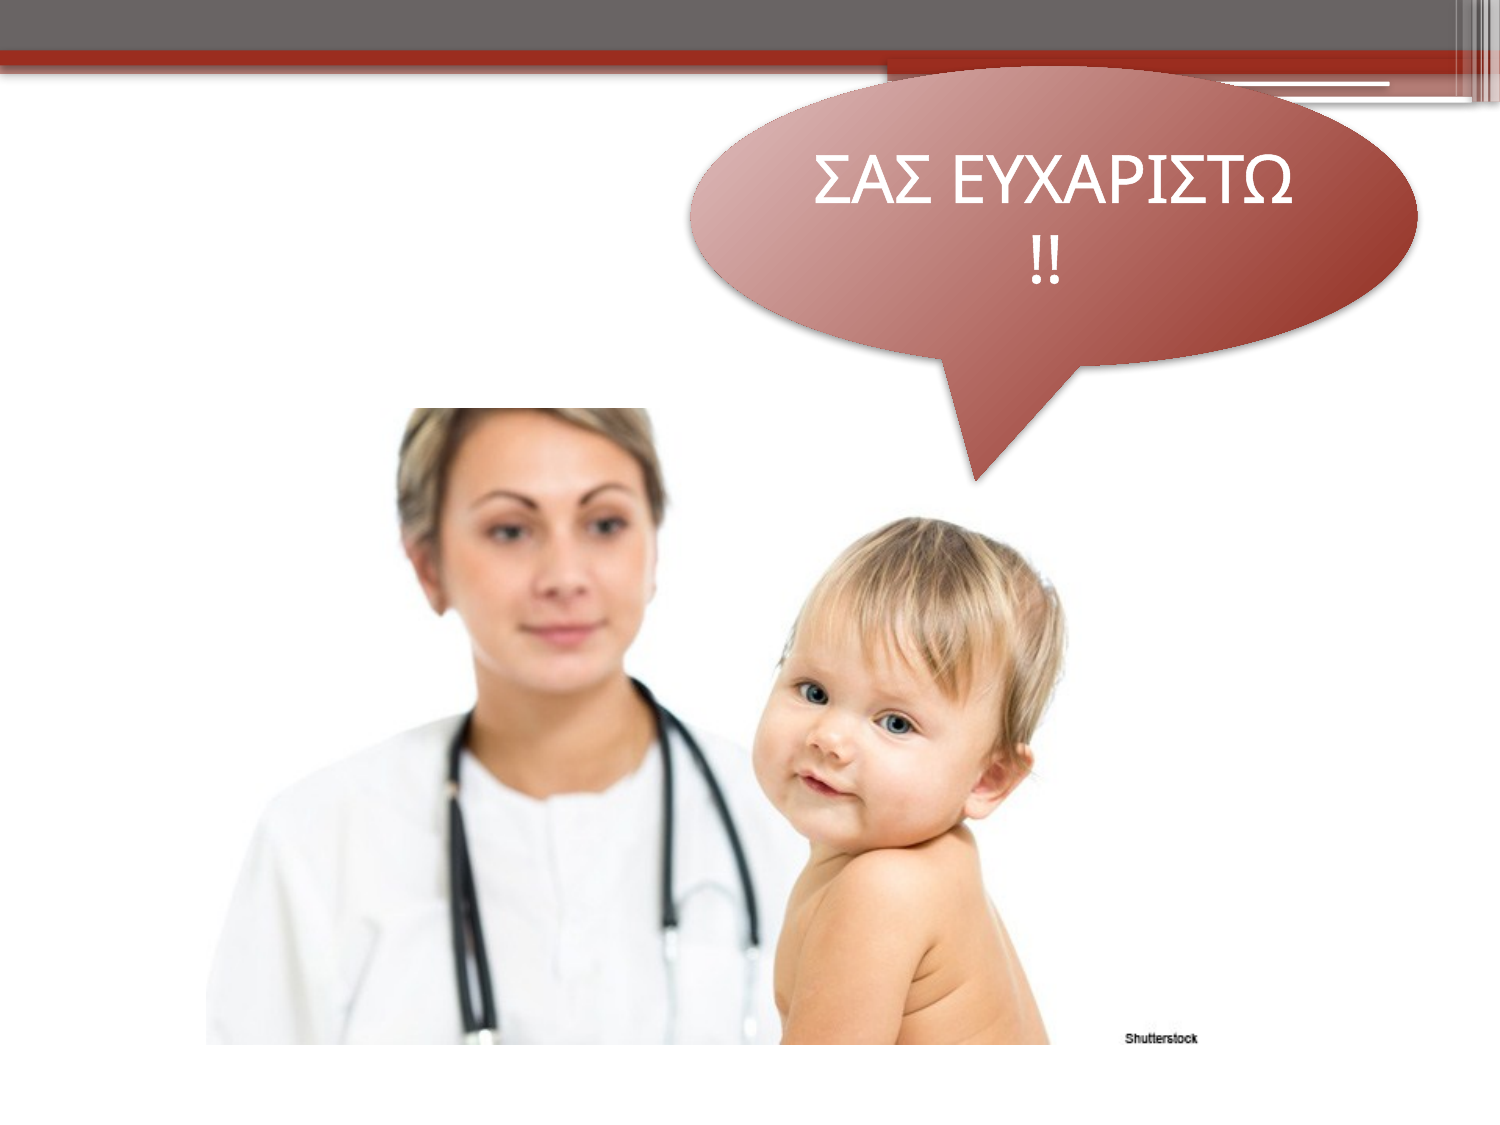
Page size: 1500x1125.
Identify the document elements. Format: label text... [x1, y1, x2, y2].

picture [206, 408, 1200, 1046]
text_box ΣΑΣ ΕΥΧΑΡΙΣΤΩ !! [690, 66, 1418, 405]
